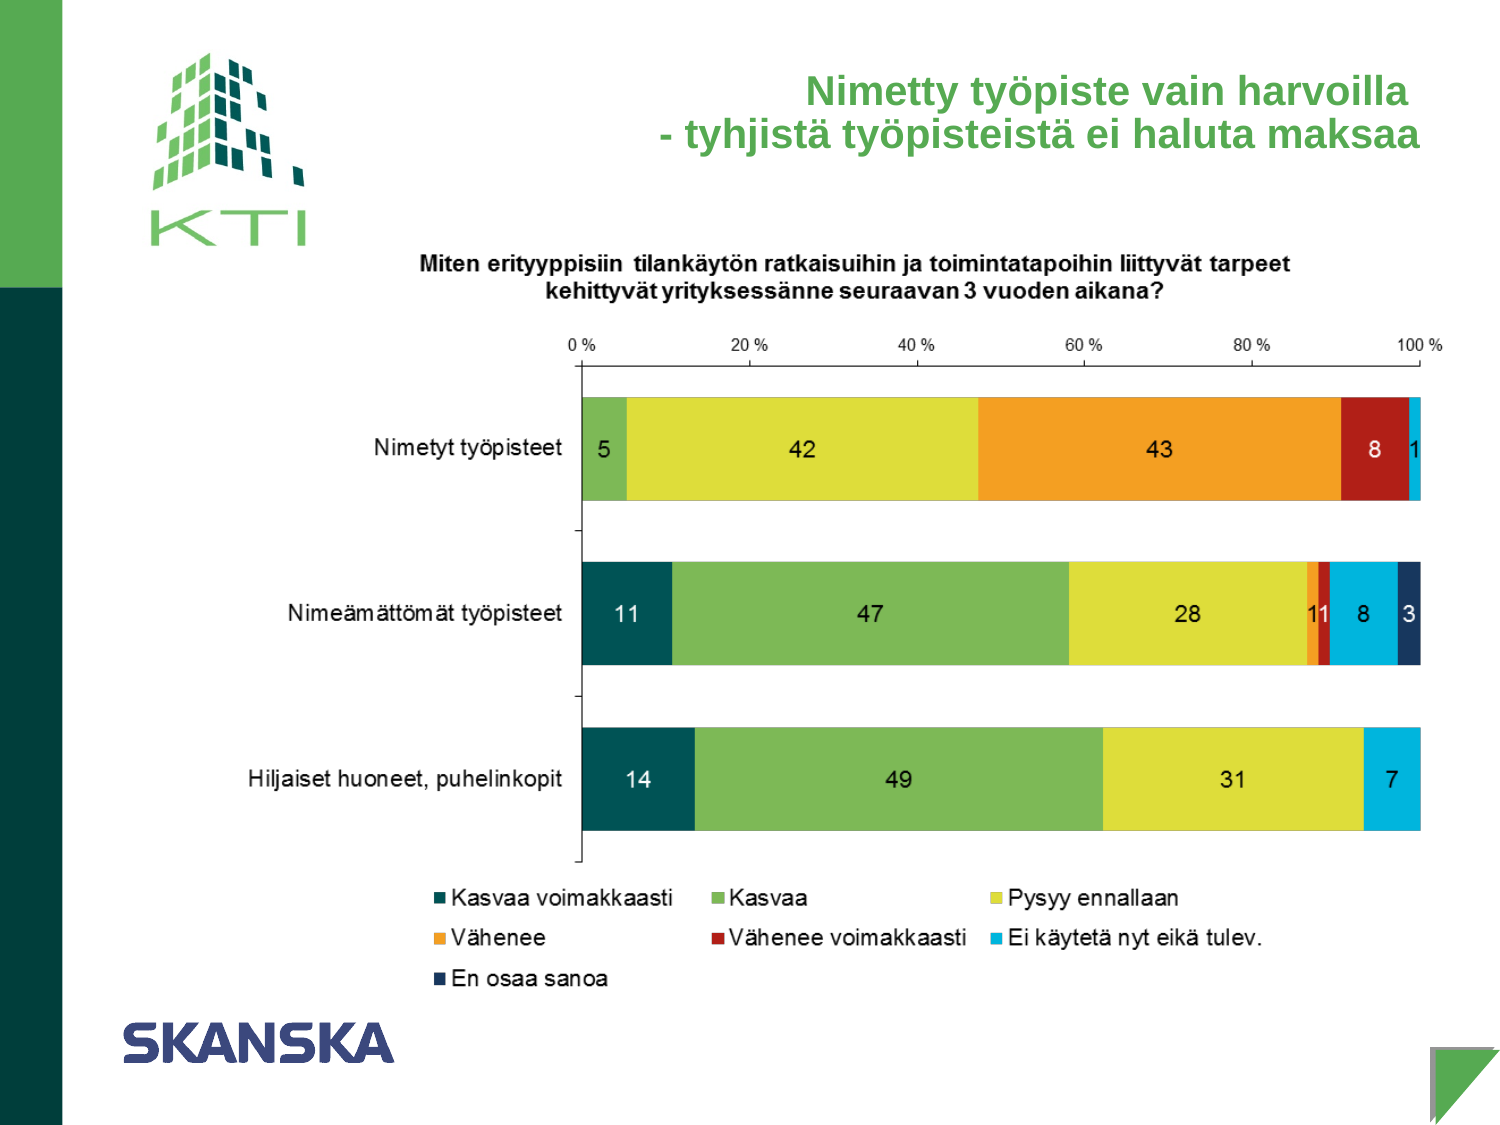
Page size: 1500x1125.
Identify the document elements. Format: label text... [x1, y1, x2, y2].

picture [88, 49, 1458, 1098]
title Nimetty työpiste vain harvoilla - tyhjistä työpisteistä ei haluta maksaa [324, 54, 1436, 174]
